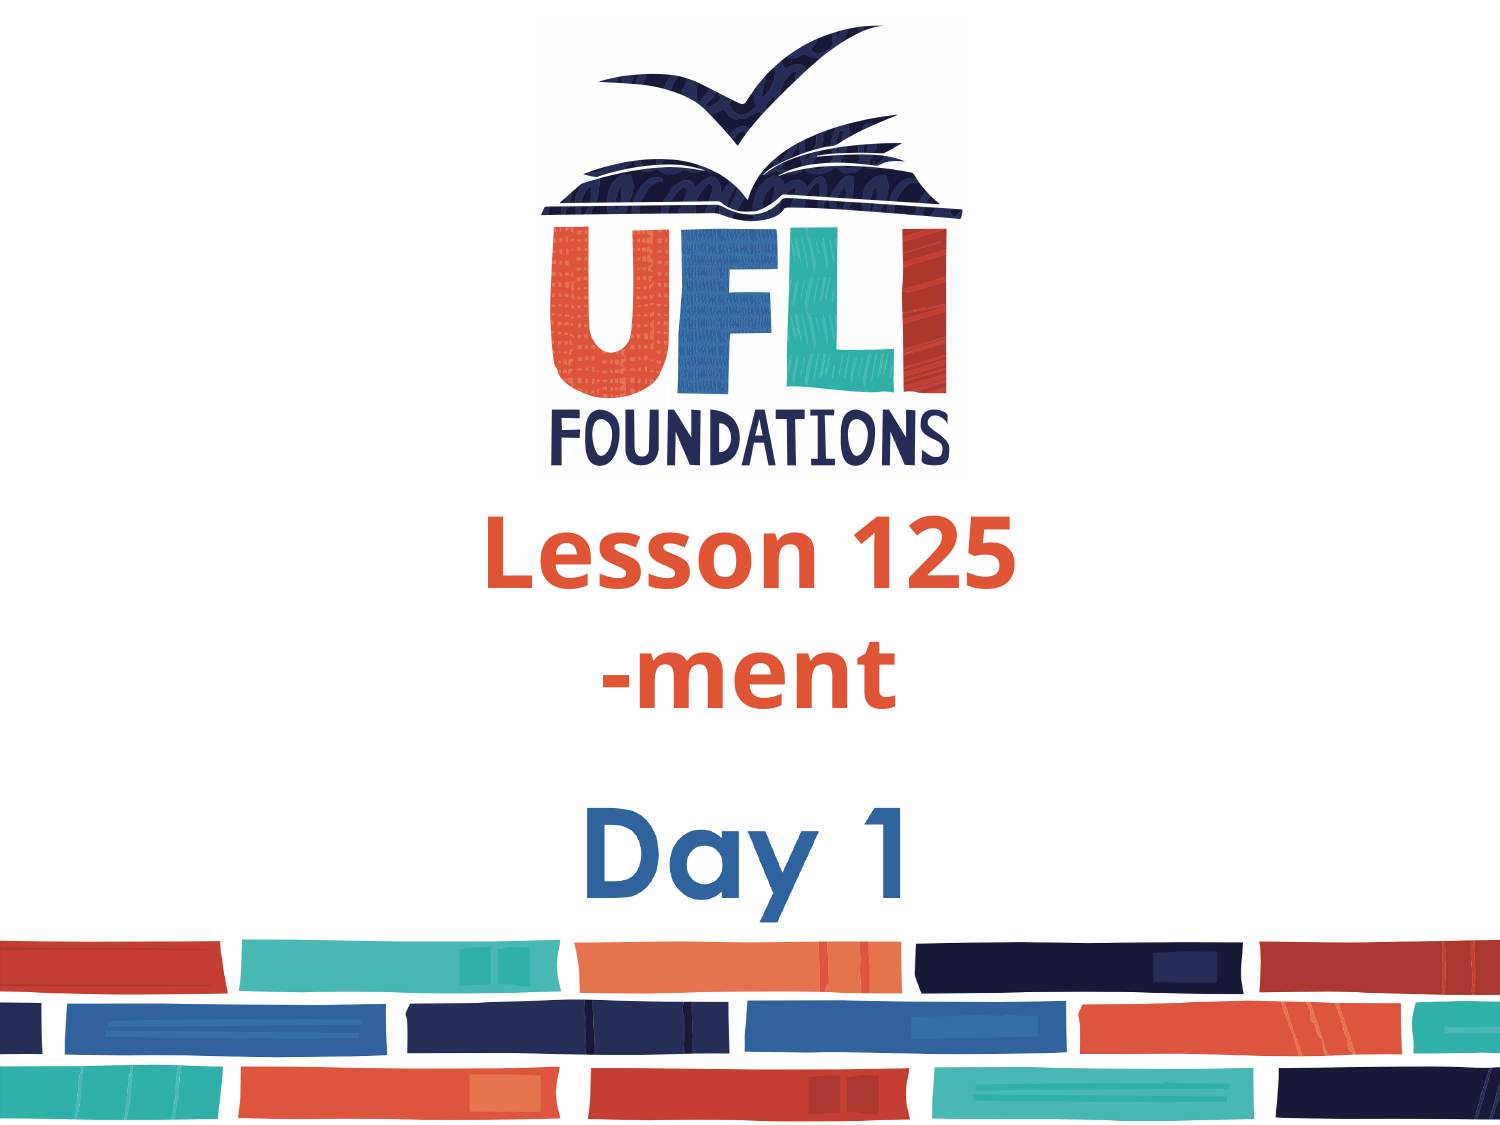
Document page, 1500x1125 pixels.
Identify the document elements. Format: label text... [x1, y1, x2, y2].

picture [0, 0, 1500, 1125]
text_box Lesson 125 -ment [149, 481, 1351, 753]
